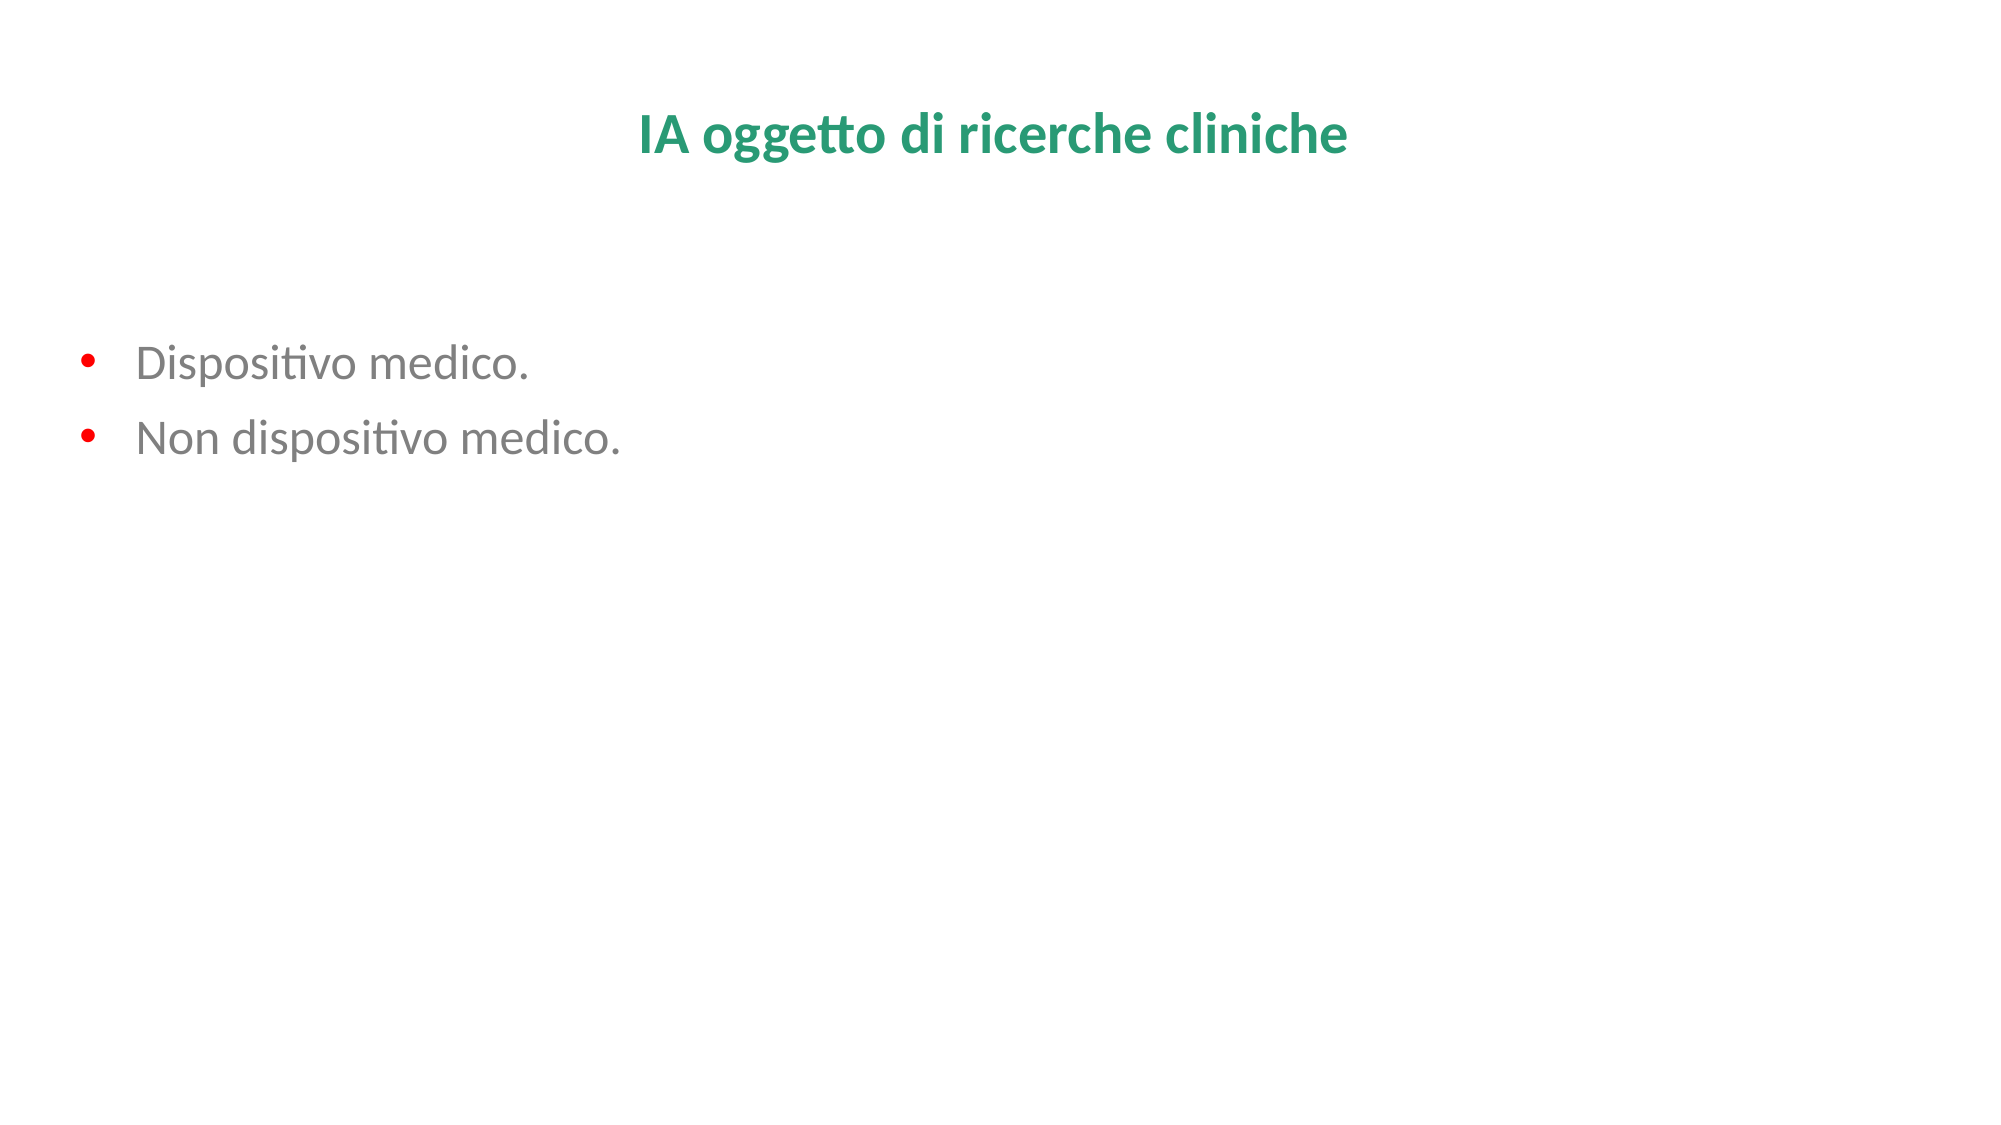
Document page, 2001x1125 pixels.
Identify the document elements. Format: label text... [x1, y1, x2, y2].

subtitle IA oggetto di ricerche cliniche Dispositivo medico. Non dispositivo medico. [64, 88, 1924, 872]
